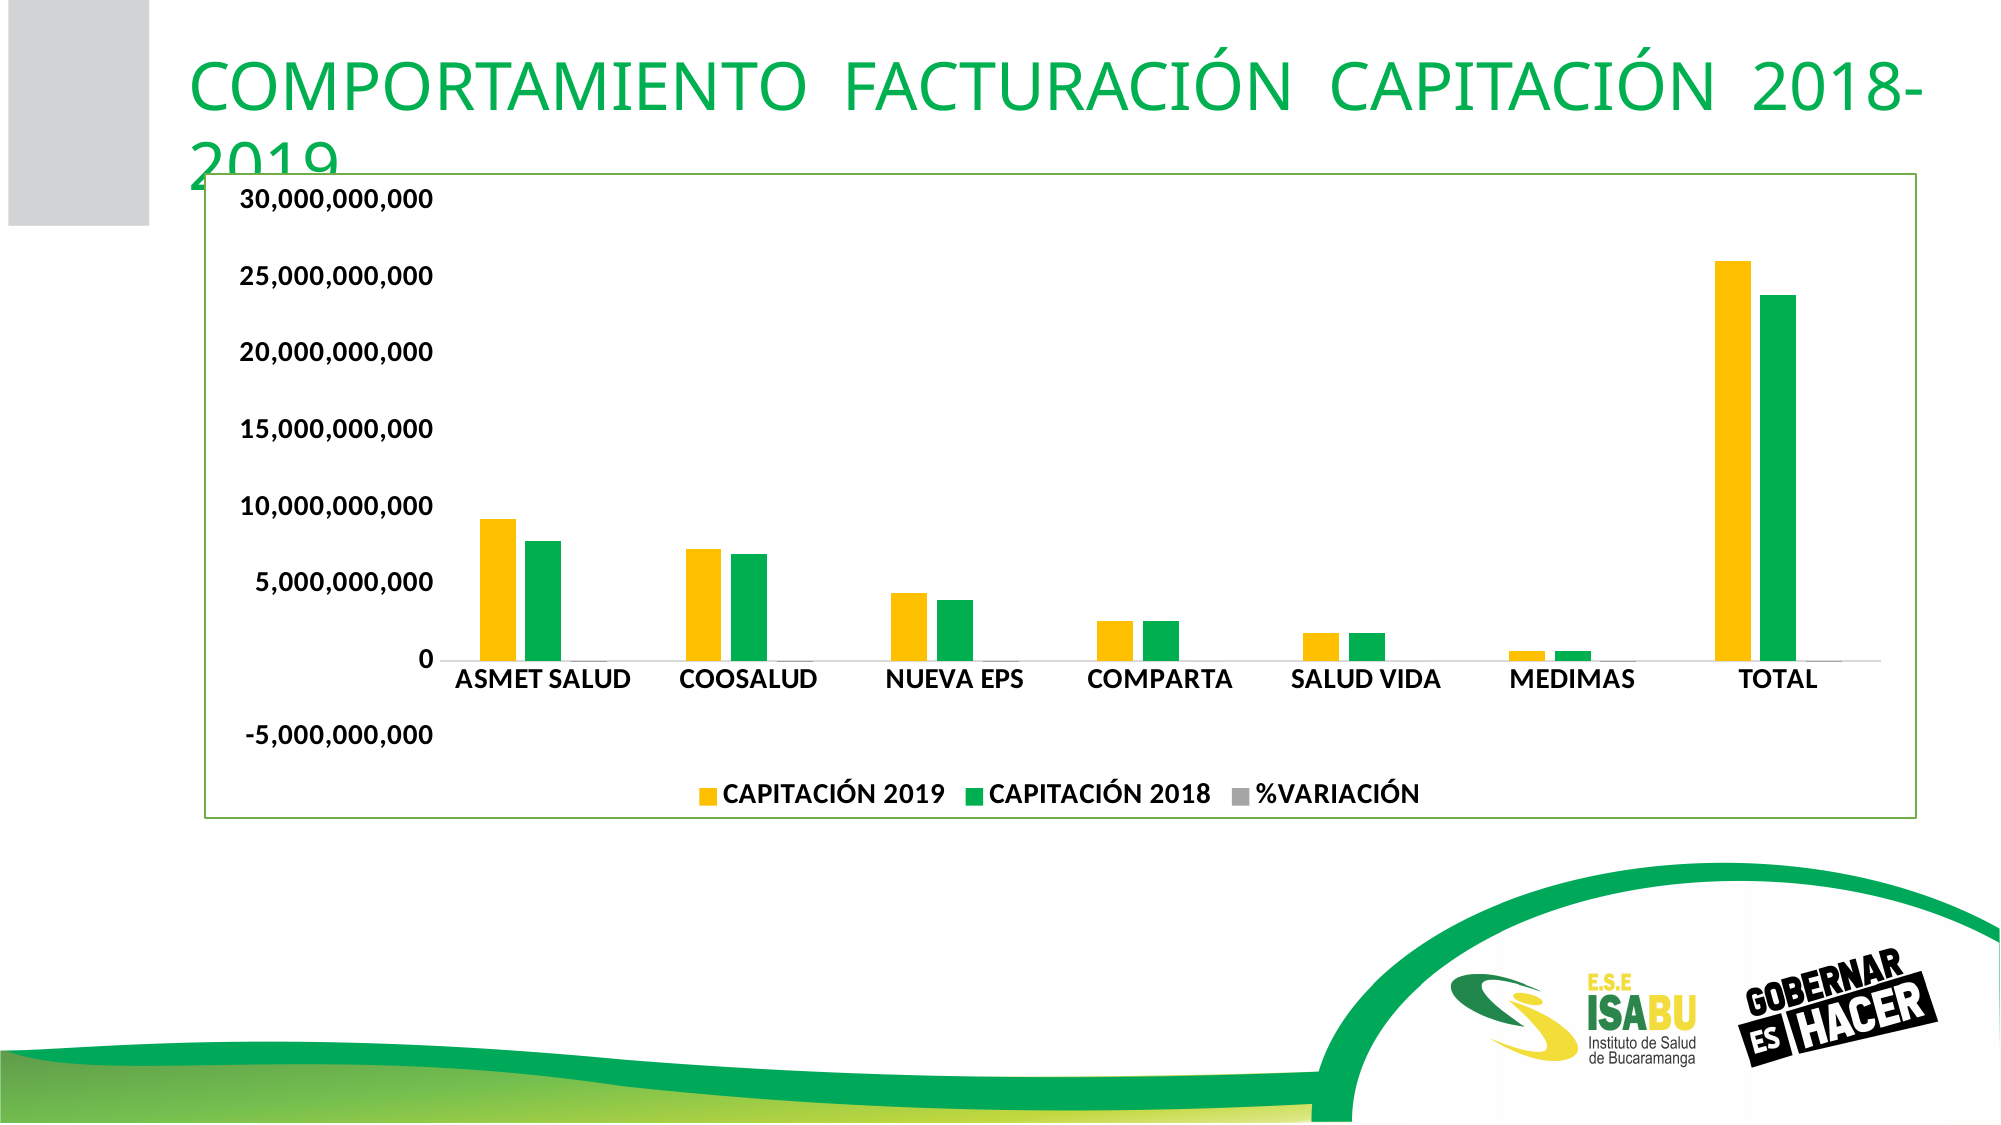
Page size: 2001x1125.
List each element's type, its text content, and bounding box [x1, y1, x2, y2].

picture [0, 0, 2001, 1125]
text_box COMPORTAMIENTO FACTURACIÓN CAPITACIÓN 2018-2019 [173, 36, 1942, 361]
chart [204, 172, 1917, 819]
